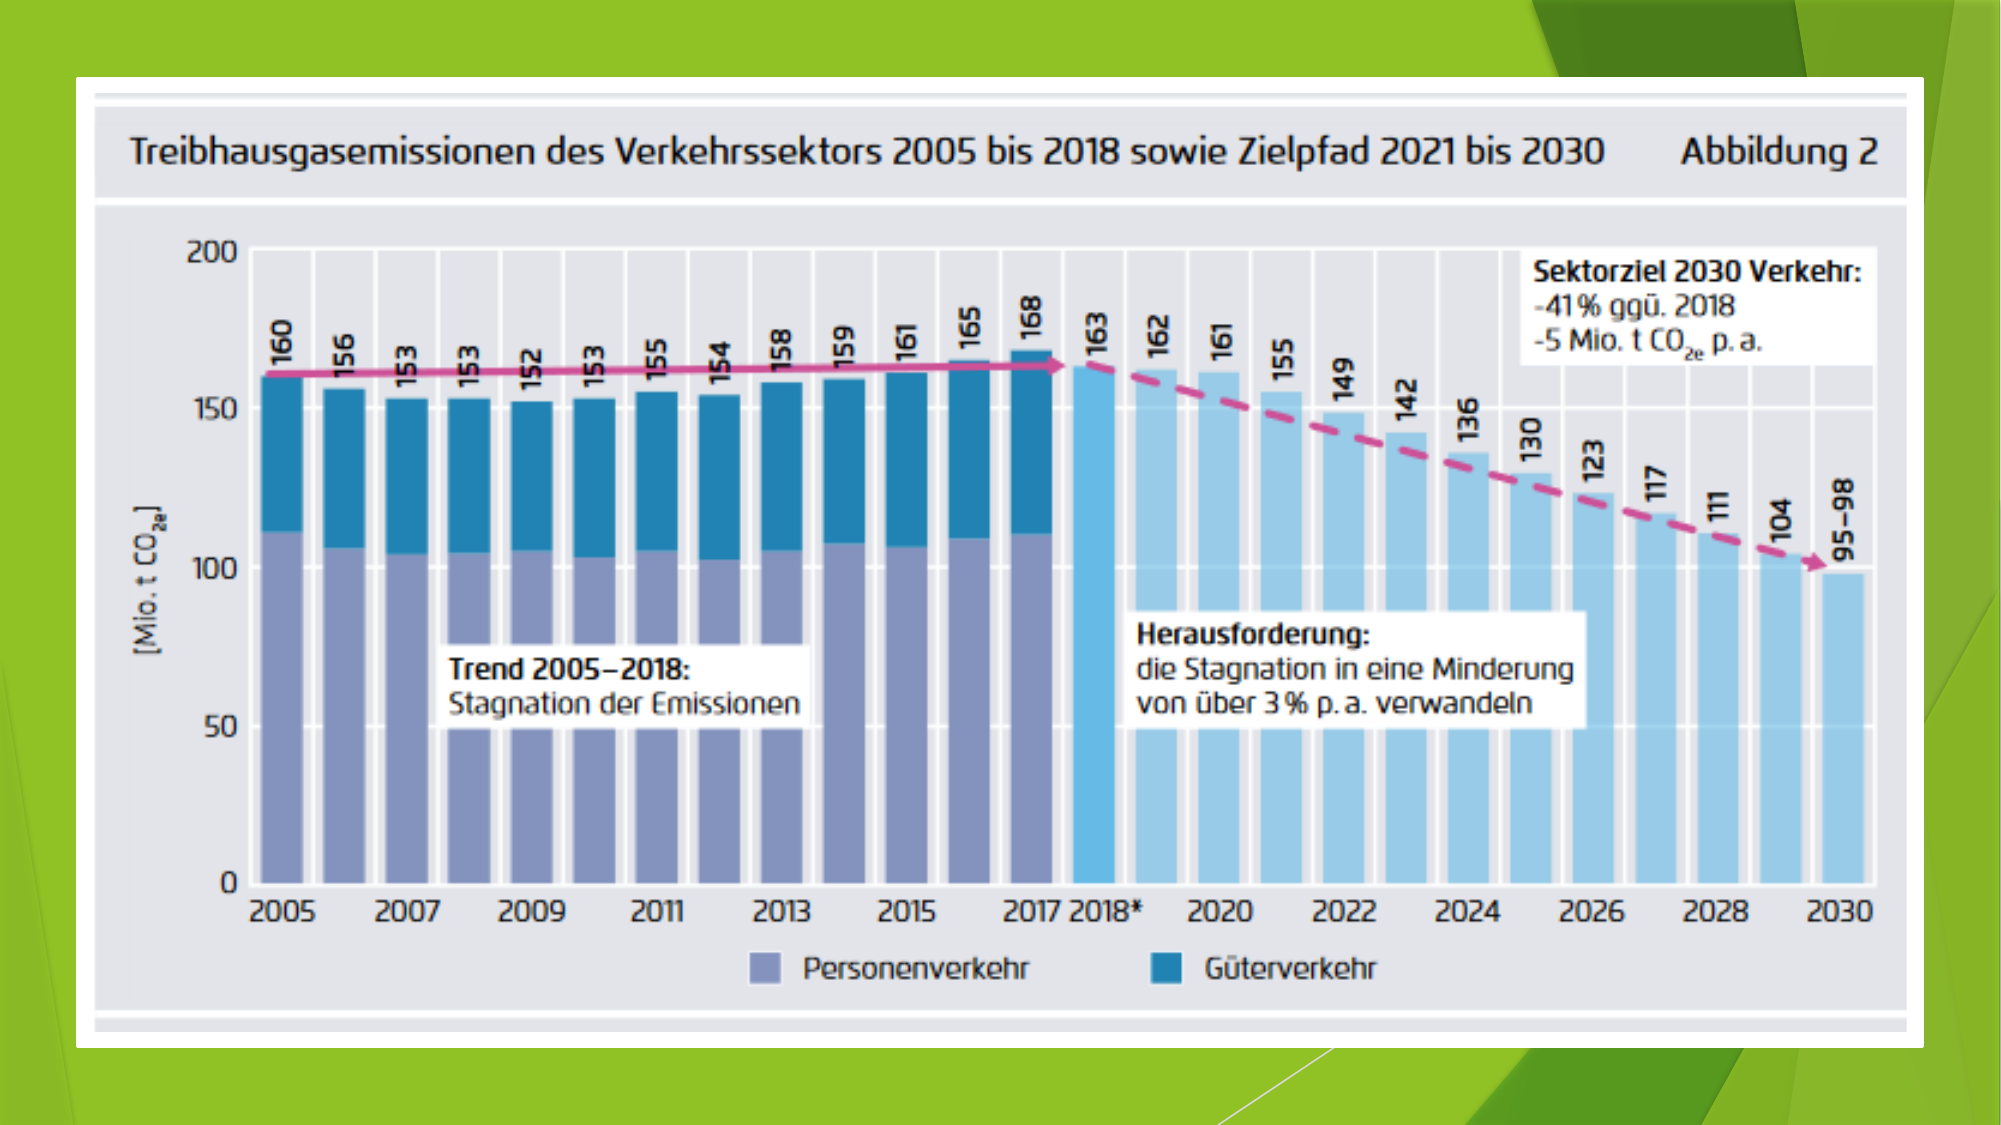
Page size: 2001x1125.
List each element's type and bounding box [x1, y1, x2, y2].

list [92, 93, 1908, 1032]
text_box [0, 0, 2000, 1125]
